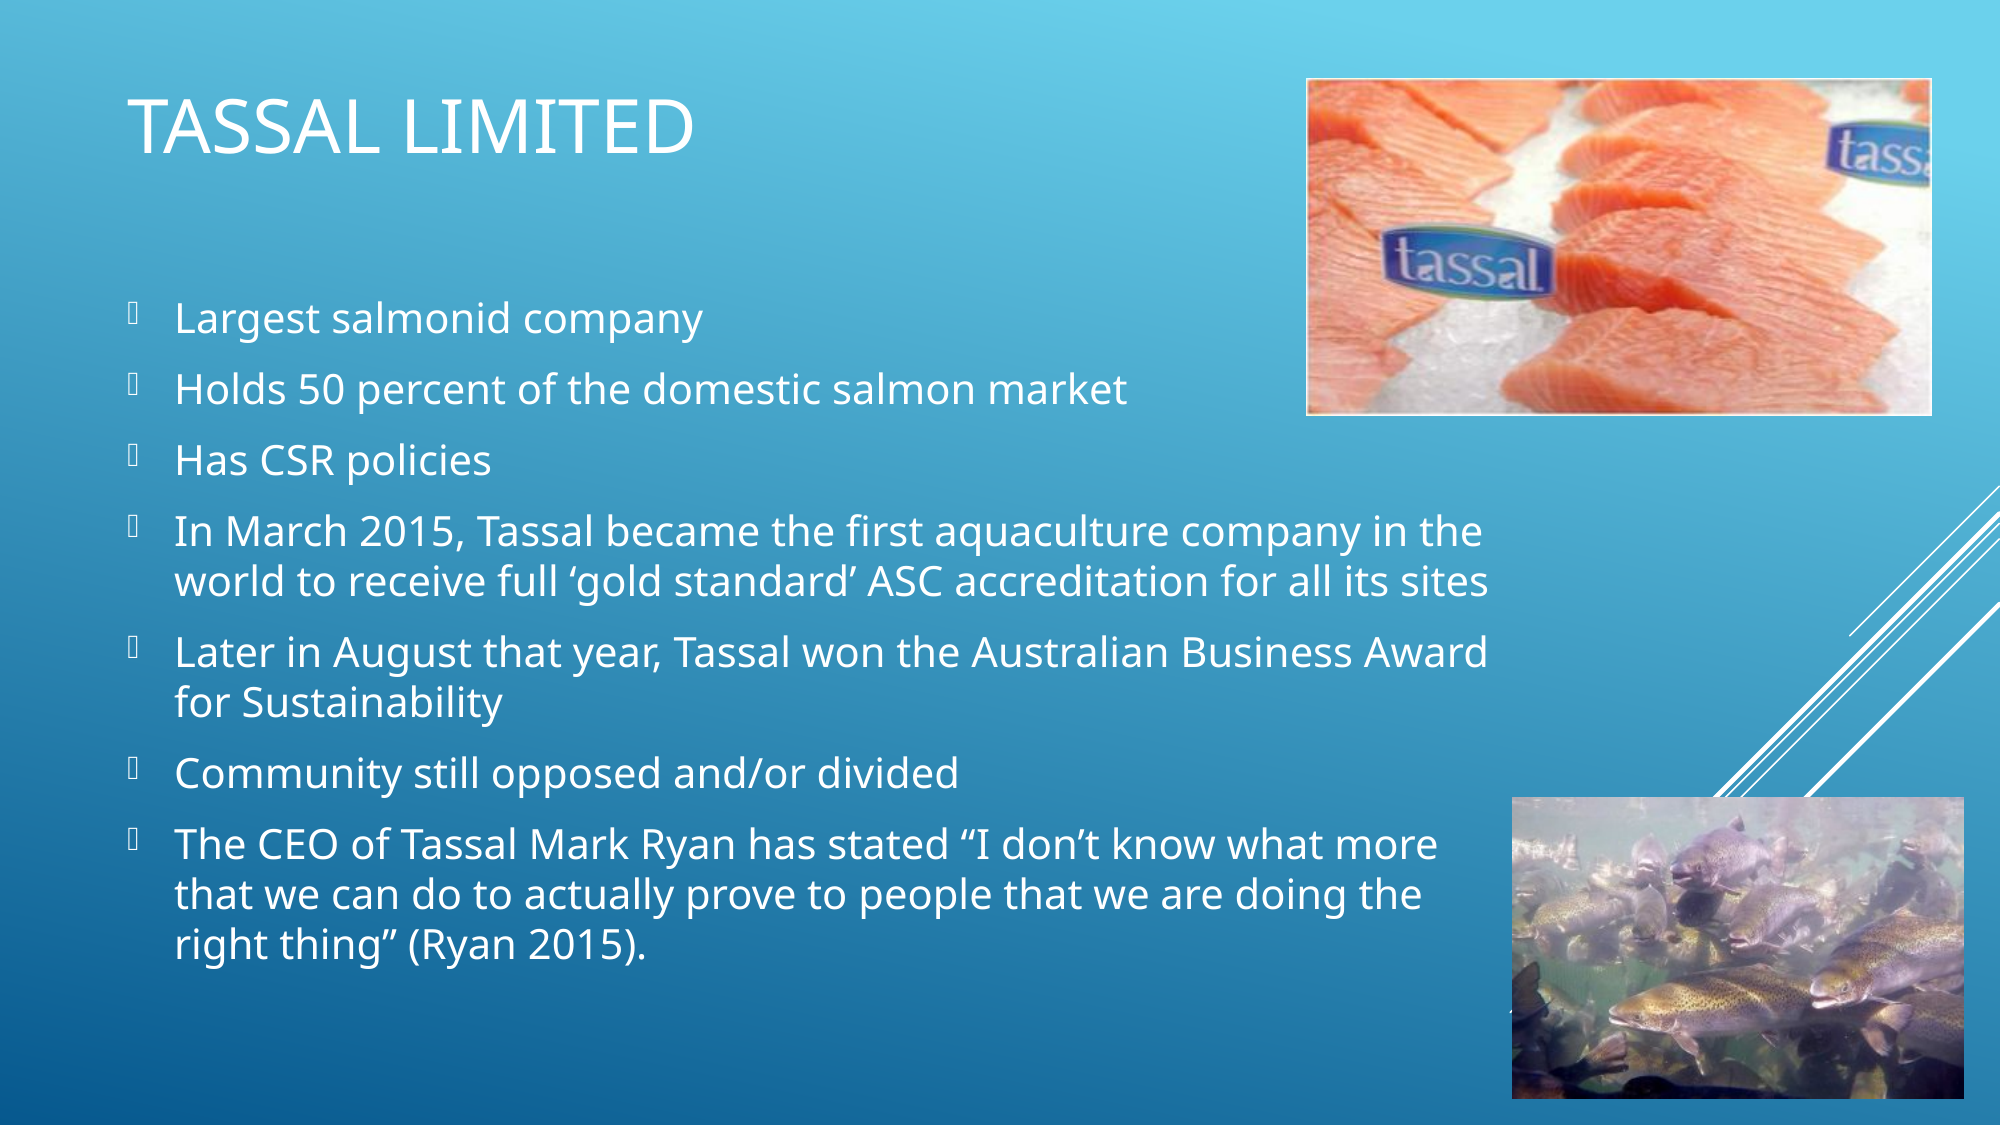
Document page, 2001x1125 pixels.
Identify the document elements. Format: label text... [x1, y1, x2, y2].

list Largest salmonid company Holds 50 percent of the domestic salmon market Has CSR policies In March 2015, Tassal became the first aquaculture company in the world to receive full ‘gold standard’ ASC accreditation for all its sites Later in August that year, Tassal won the Australian Business Award for Sustainability Community still opposed and/or divided The CEO of Tassal Mark Ryan has stated “I don’t know what more that we can do to actually prove to people that we are doing the right thing” (Ryan 2015). [112, 284, 1513, 1062]
picture [1511, 797, 1964, 1100]
title Tassal Limited [112, 0, 1513, 248]
picture [1305, 78, 1932, 417]
